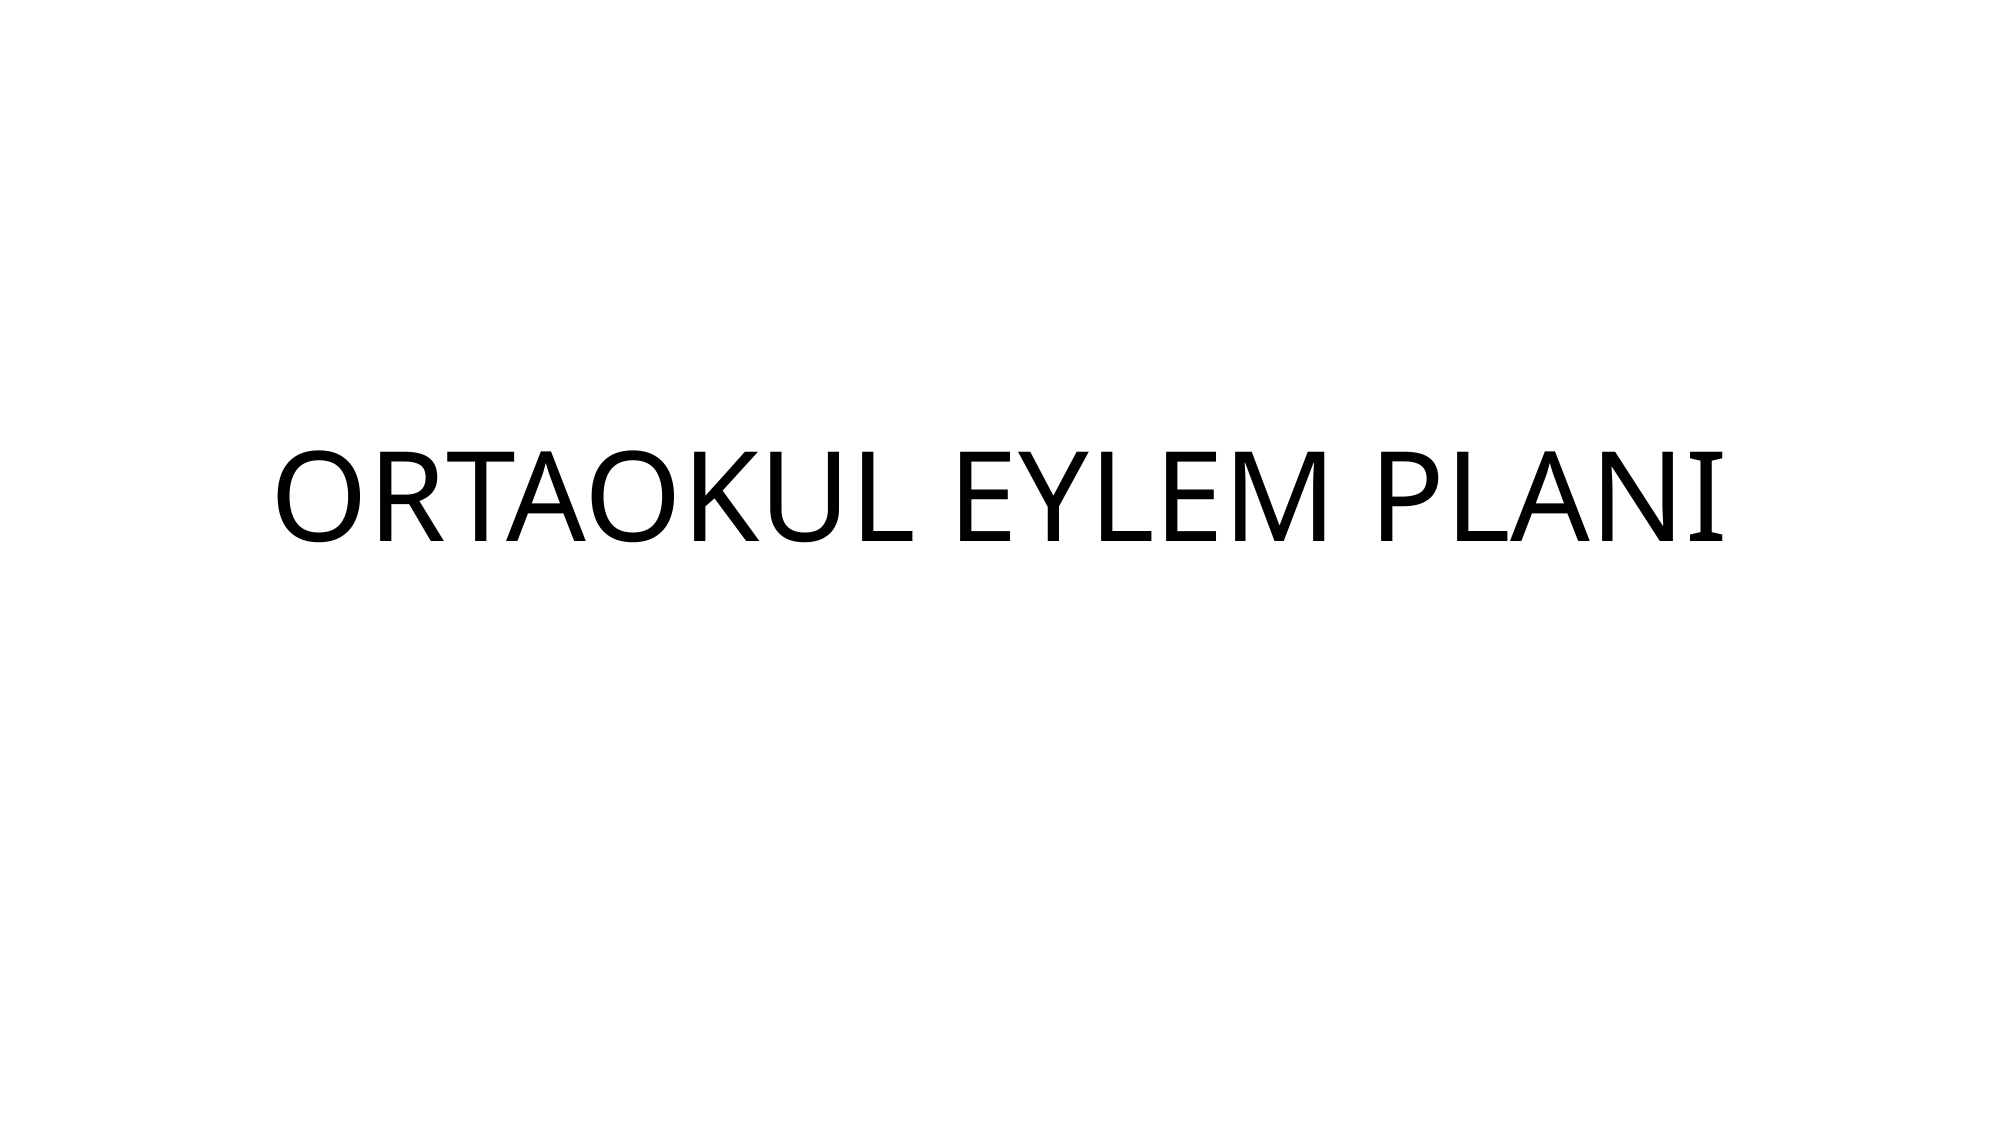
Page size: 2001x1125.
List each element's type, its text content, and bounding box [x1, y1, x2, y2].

title ORTAOKUL EYLEM PLANI [249, 184, 1750, 576]
